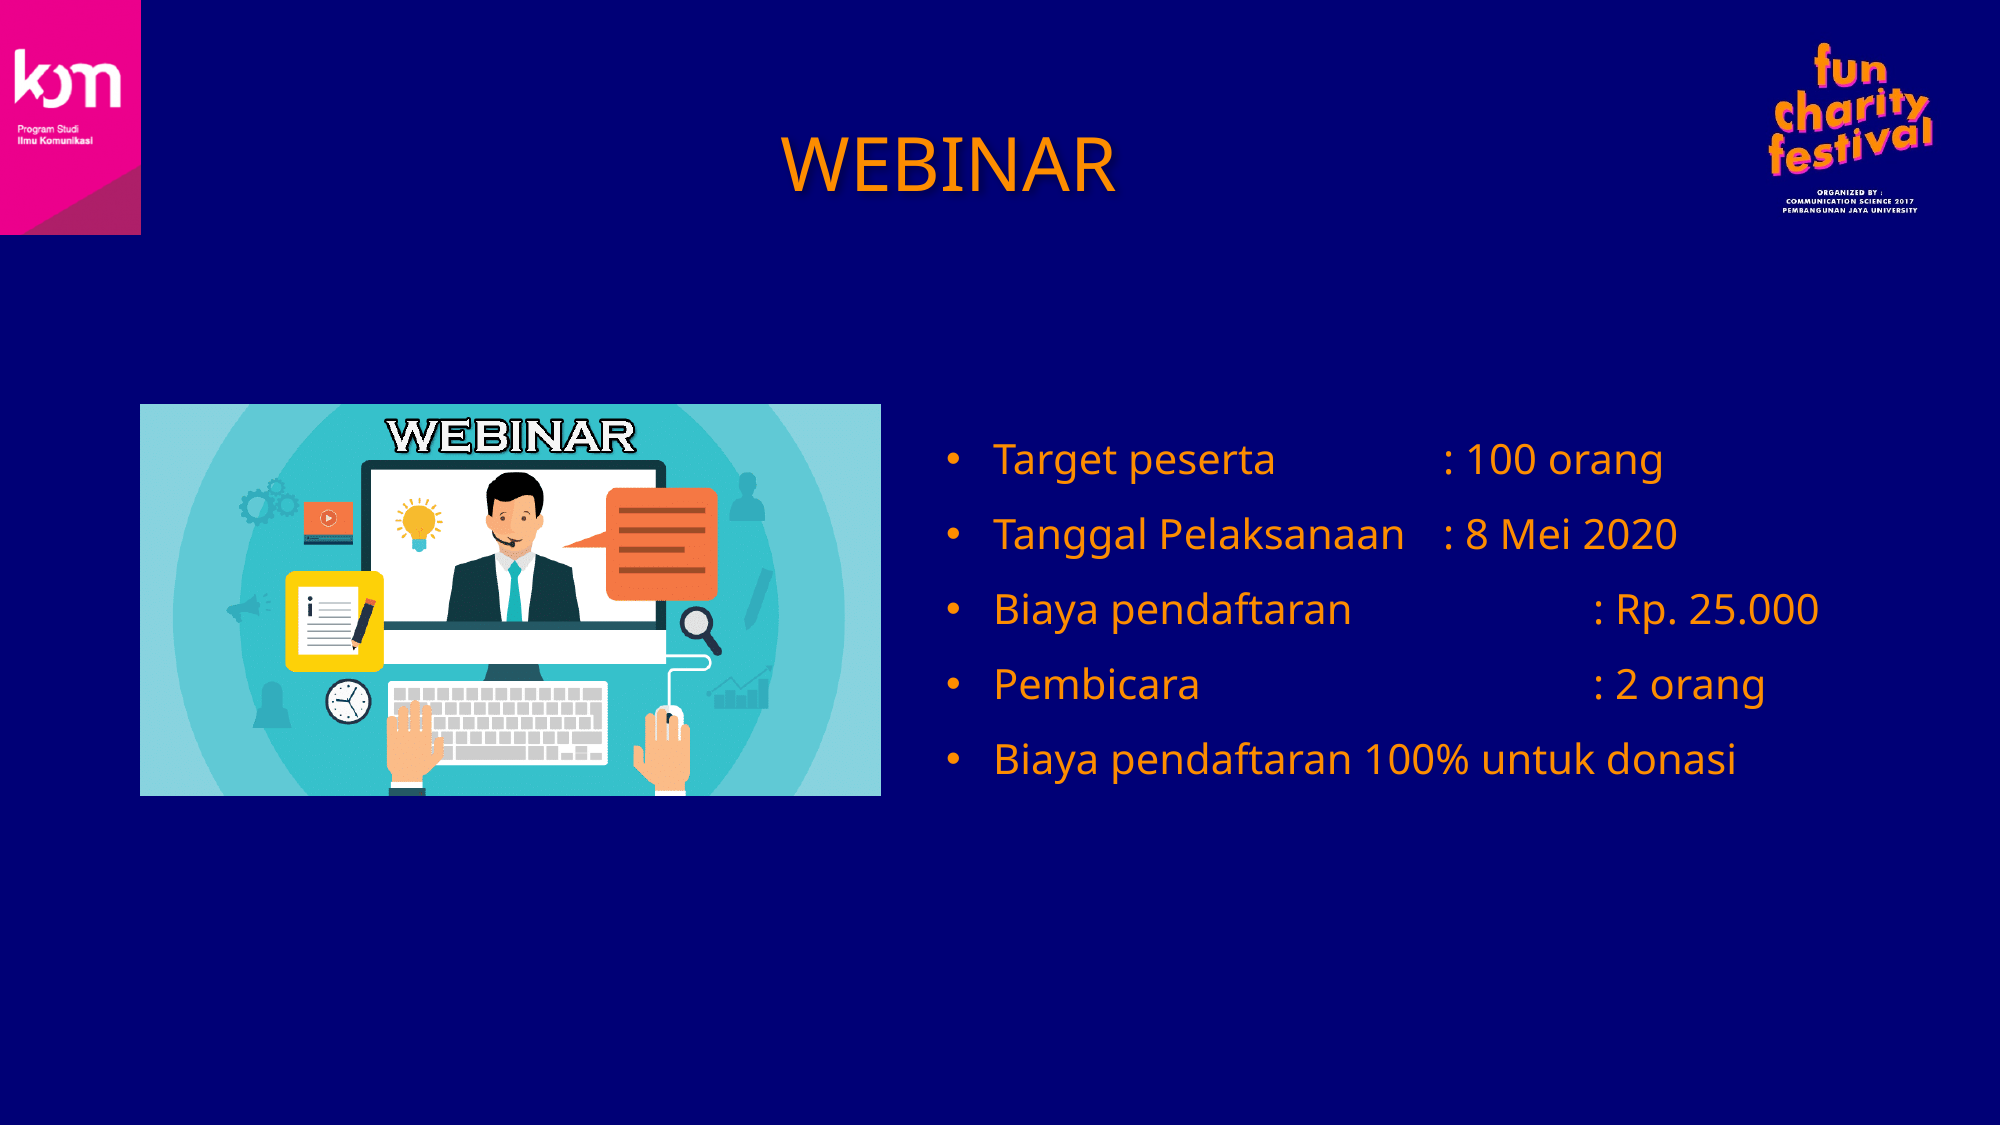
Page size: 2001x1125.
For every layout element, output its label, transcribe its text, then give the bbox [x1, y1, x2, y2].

picture [1700, 0, 2000, 278]
text_box Target peserta : 100 orang Tanggal Pelaksanaan : 8 Mei 2020 Biaya pendaftaran : Rp. 25.000 Pembicara : 2 orang Biaya pendaftaran 100% untuk donasi [931, 400, 1835, 791]
picture [0, 0, 141, 235]
text_box WEBINAR [434, 113, 1464, 207]
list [140, 404, 881, 797]
